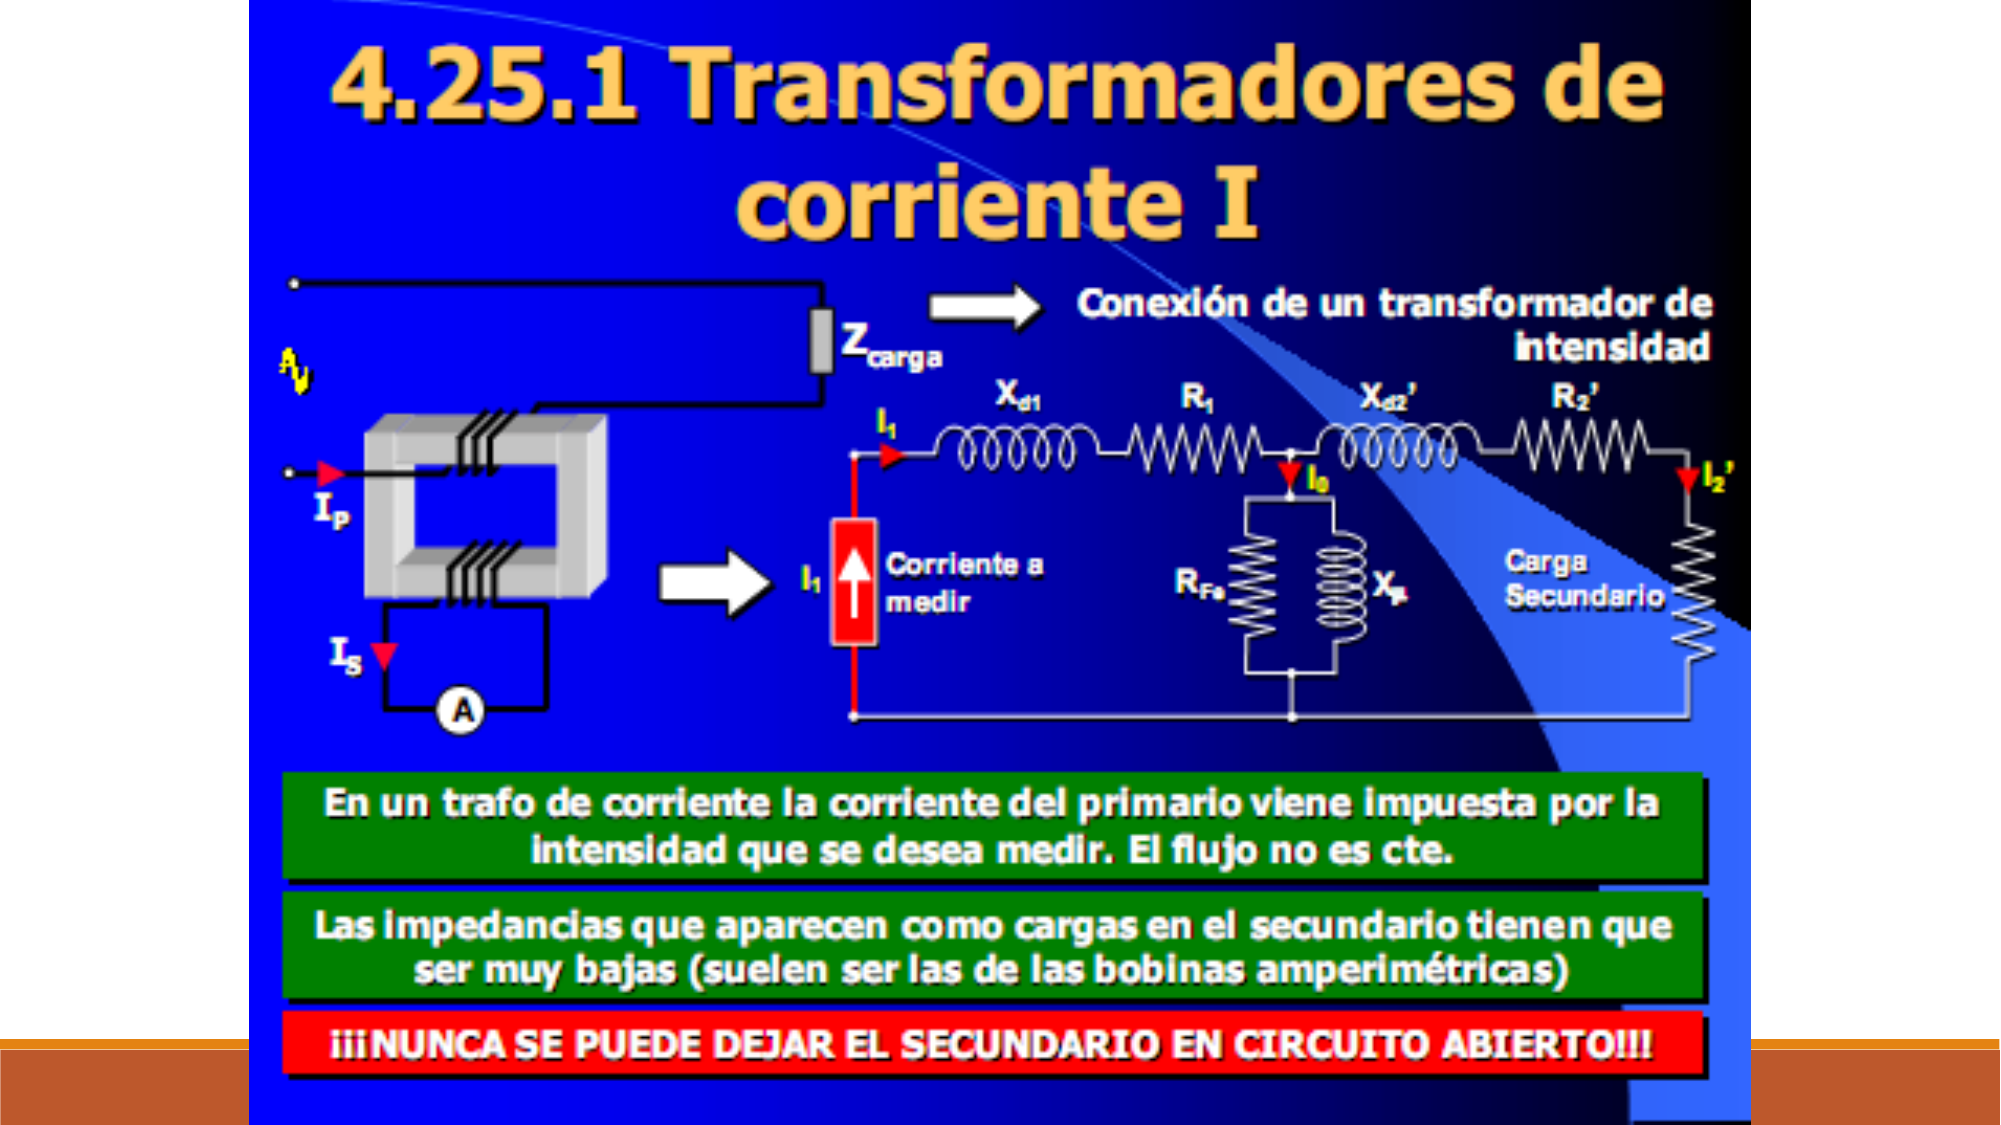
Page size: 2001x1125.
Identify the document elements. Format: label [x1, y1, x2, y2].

picture [249, 0, 1752, 1125]
